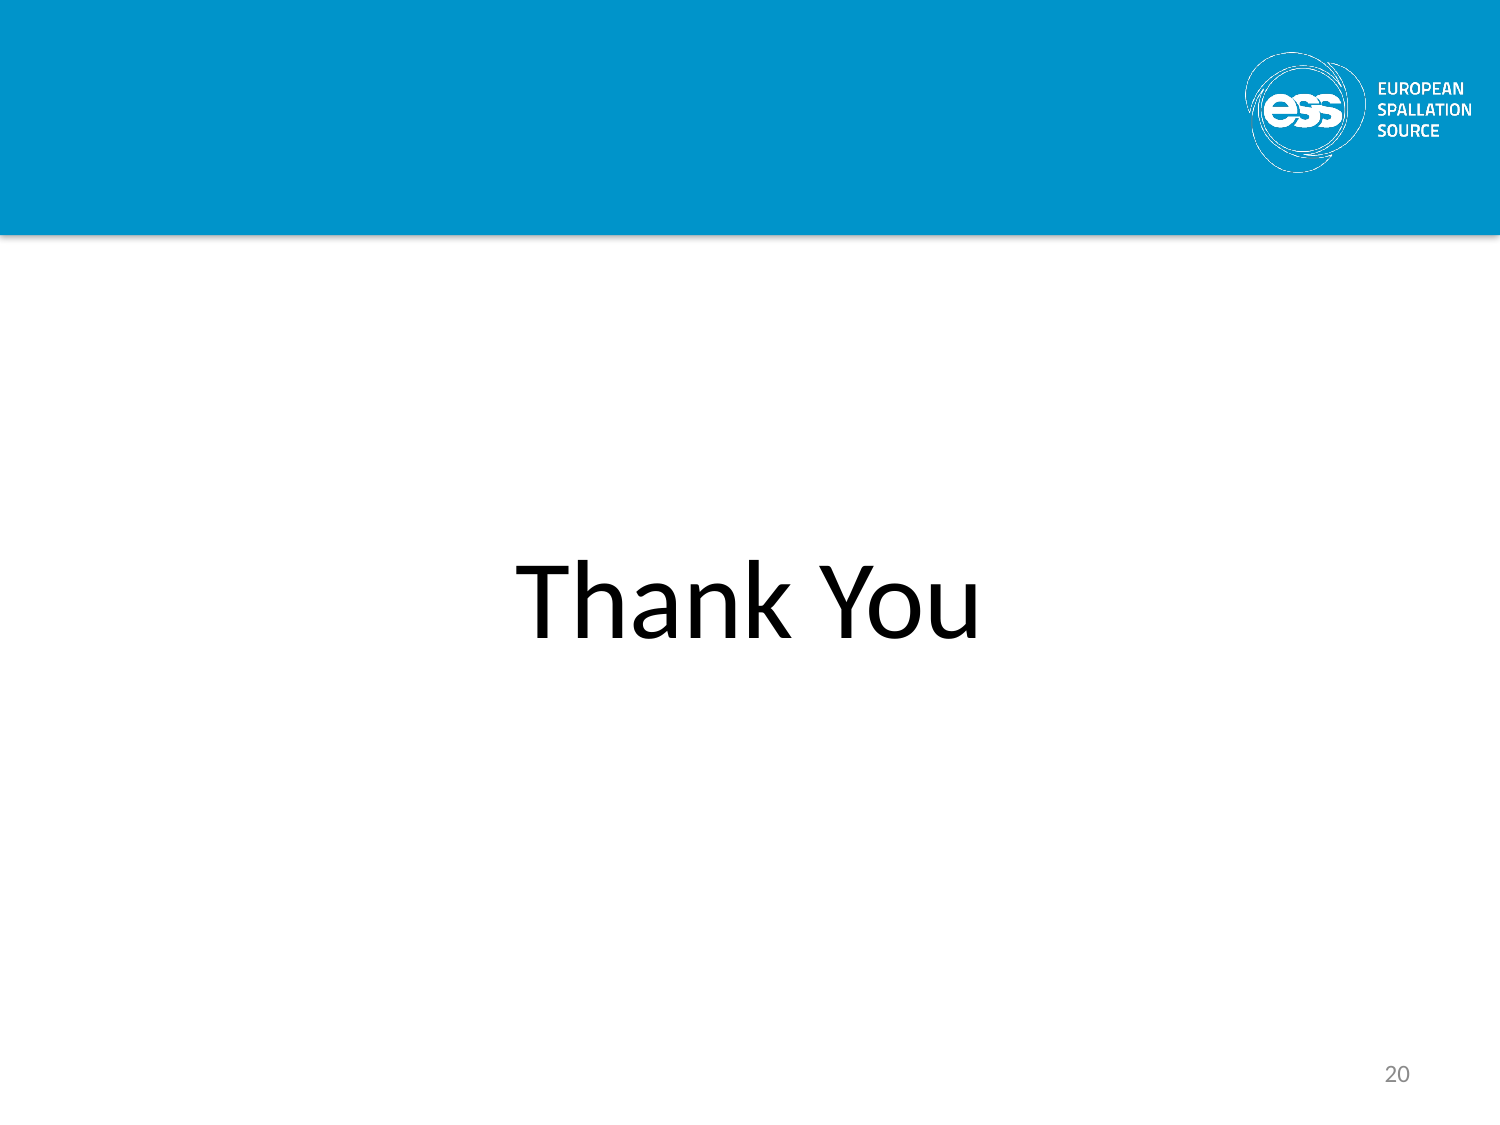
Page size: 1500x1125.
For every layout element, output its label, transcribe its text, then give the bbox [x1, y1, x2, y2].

picture [1422, 125, 1428, 134]
picture [1436, 104, 1444, 115]
picture [1379, 83, 1385, 94]
picture [1418, 104, 1423, 115]
picture [1423, 83, 1430, 94]
picture [1409, 104, 1415, 115]
picture [1432, 125, 1438, 136]
picture [1443, 86, 1450, 93]
picture [1398, 109, 1406, 115]
slide_number 20 [1074, 1042, 1425, 1103]
picture [1454, 83, 1458, 94]
picture [1400, 83, 1407, 94]
list Thank You [75, 262, 1425, 1005]
picture [1389, 104, 1393, 115]
picture [1264, 94, 1342, 127]
